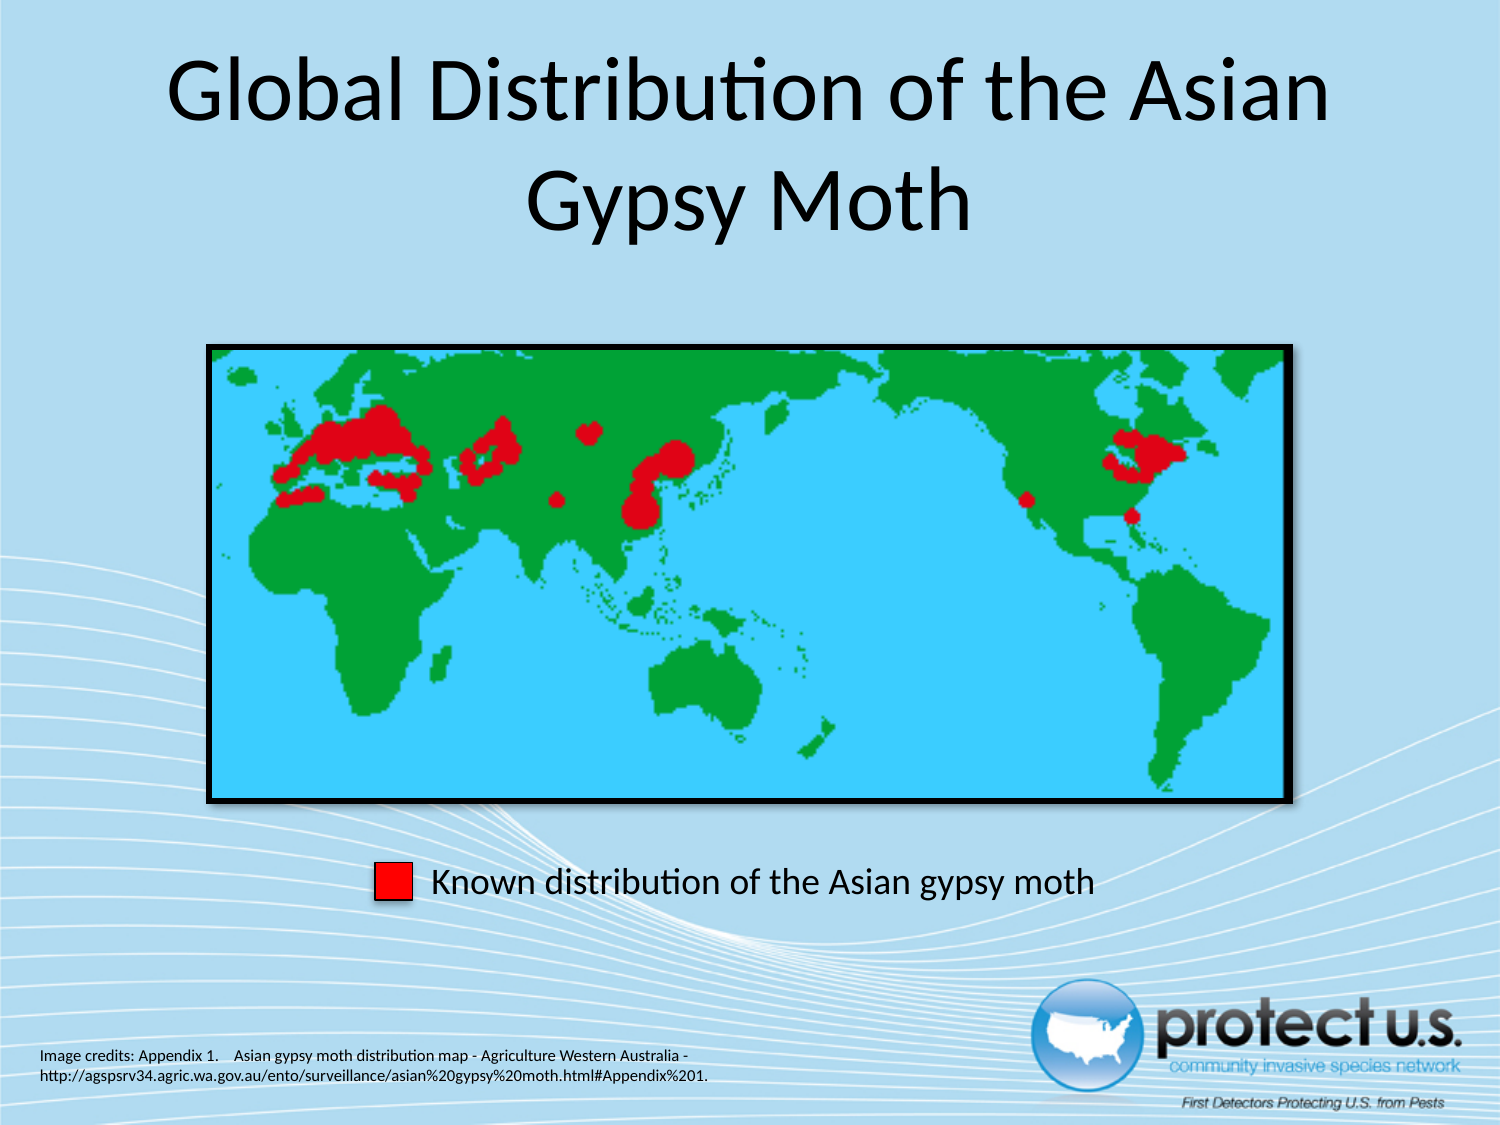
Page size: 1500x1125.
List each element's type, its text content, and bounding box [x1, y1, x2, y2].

text_box [374, 862, 413, 901]
text_box Image credits: Appendix 1. Asian gypsy moth distribution map - Agriculture Western Australia - http://agspsrv34.agric.wa.gov.au/ento/surveillance/asian%20gypsy%20moth.html#Appendix%201. [24, 1037, 950, 1093]
picture [0, 0, 1500, 1125]
text_box Known distribution of the Asian gypsy moth [416, 849, 1137, 910]
title Global Distribution of the Asian Gypsy Moth [75, 45, 1425, 233]
